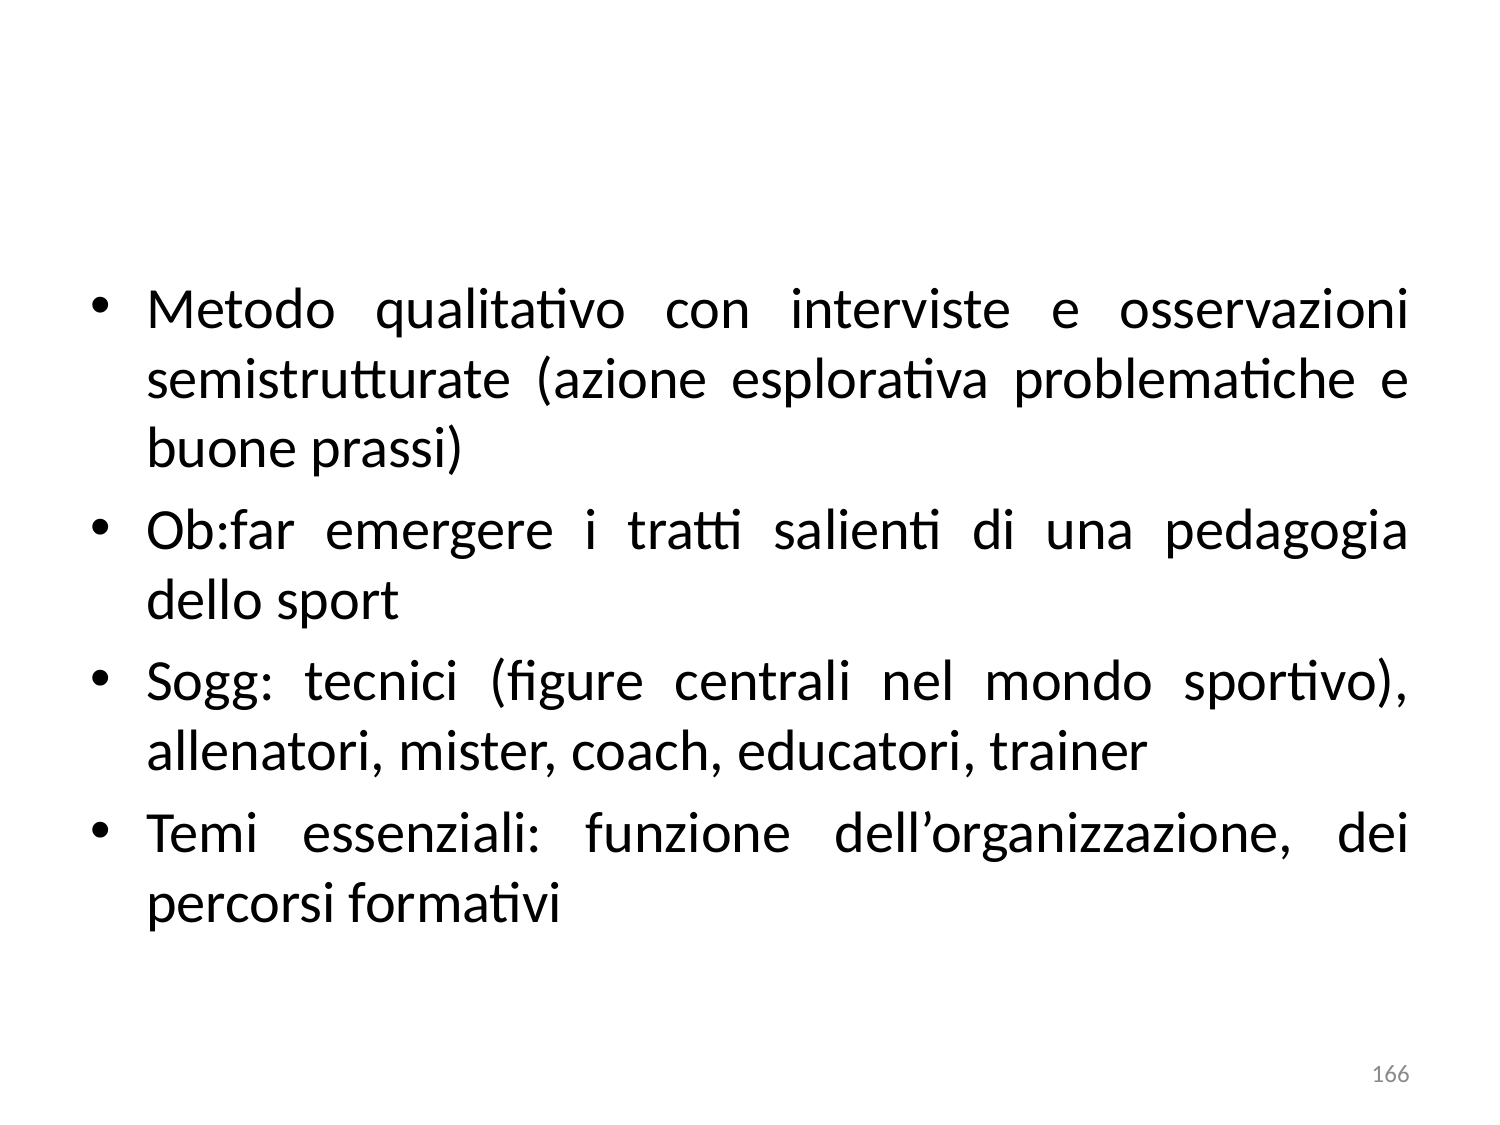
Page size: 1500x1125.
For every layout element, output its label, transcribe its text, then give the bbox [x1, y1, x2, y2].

slide_number 166 [1074, 1042, 1425, 1103]
list Metodo qualitativo con interviste e osservazioni semistrutturate (azione esplorativa problematiche e buone prassi) Ob:far emergere i tratti salienti di una pedagogia dello sport Sogg: tecnici (figure centrali nel mondo sportivo), allenatori, mister, coach, educatori, trainer Temi essenziali: funzione dell’organizzazione, dei percorsi formativi [75, 262, 1425, 1005]
